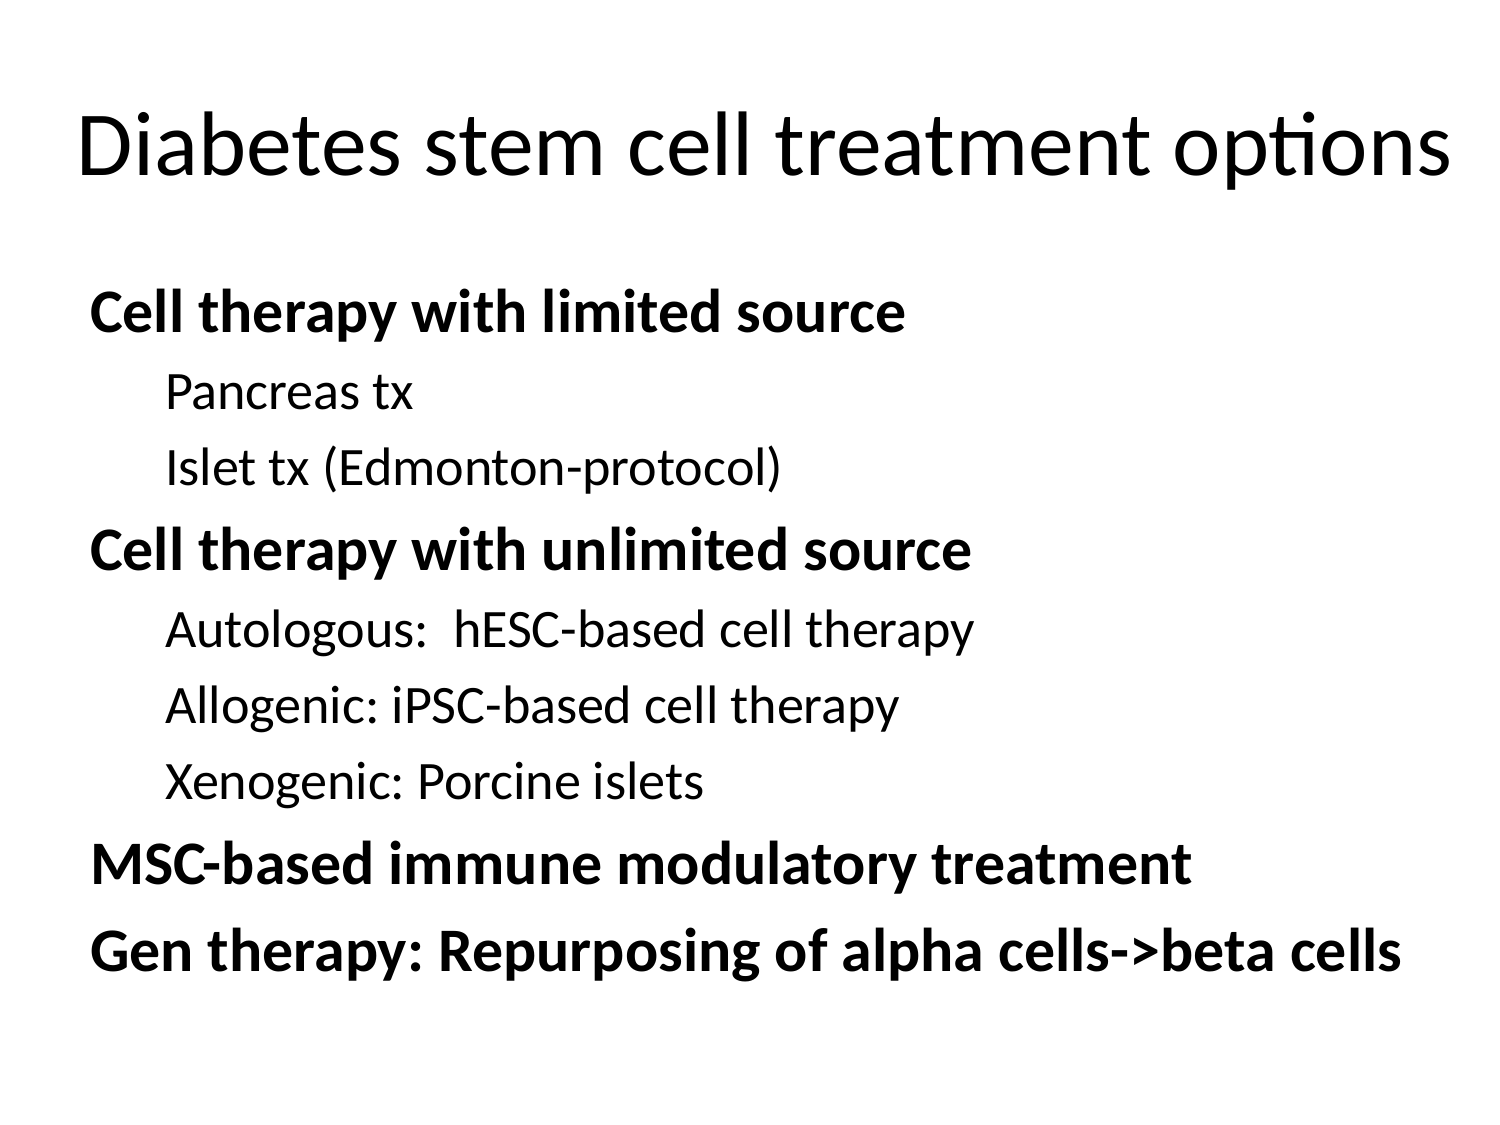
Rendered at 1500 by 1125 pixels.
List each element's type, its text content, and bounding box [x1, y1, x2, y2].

list Cell therapy with limited source Pancreas tx Islet tx (Edmonton-protocol) Cell therapy with unlimited source Autologous: hESC-based cell therapy Allogenic: iPSC-based cell therapy Xenogenic: Porcine islets MSC-based immune modulatory treatment Gen therapy: Repurposing of alpha cells->beta cells [75, 262, 1479, 1005]
title Diabetes stem cell treatment options [53, 45, 1479, 233]
